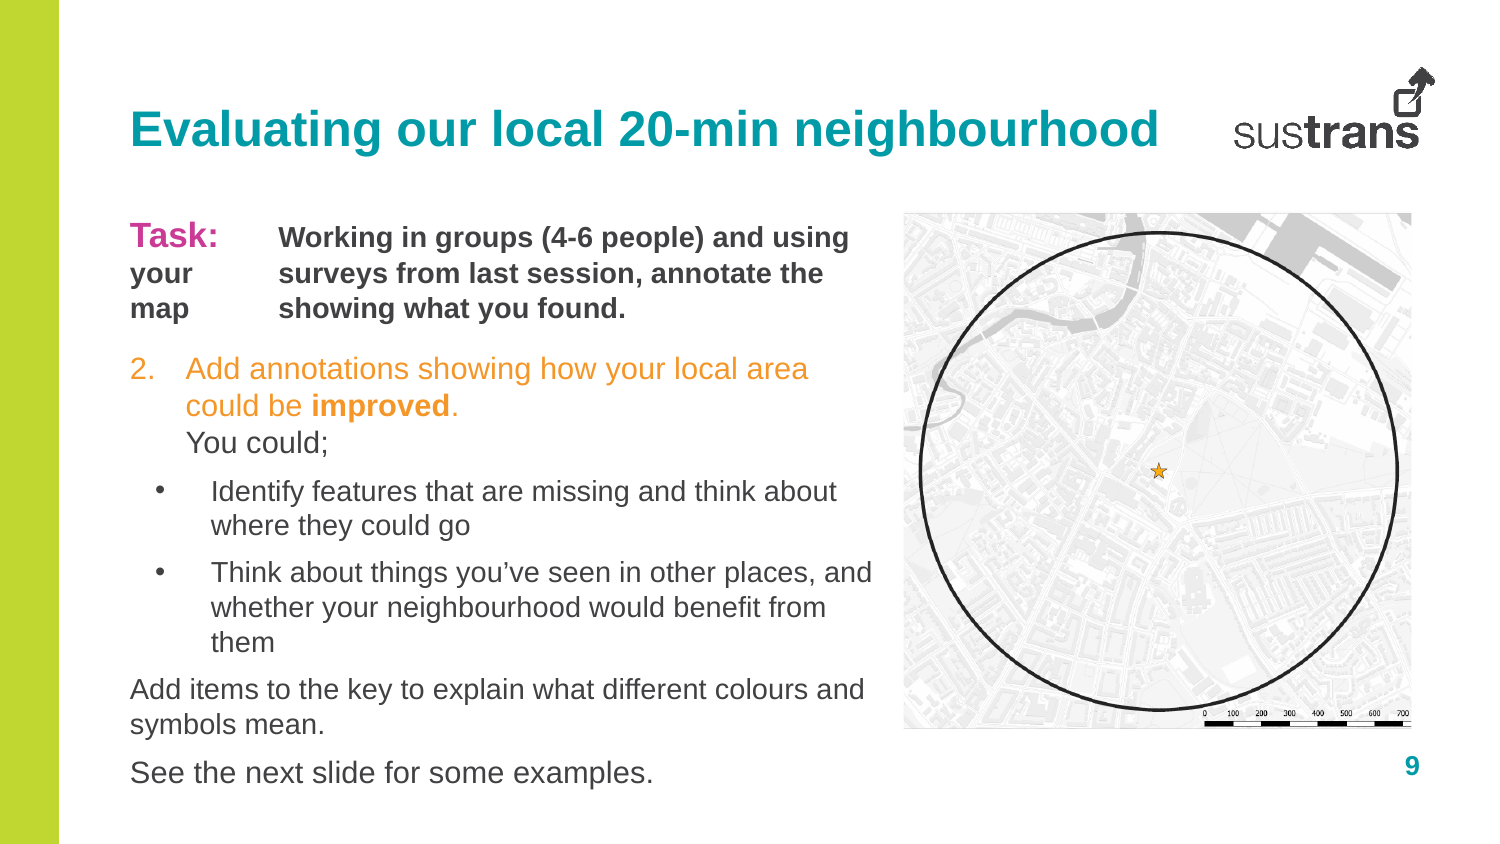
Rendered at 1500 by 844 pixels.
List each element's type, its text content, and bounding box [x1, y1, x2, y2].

list Task: Working in groups (4-6 people) and using your surveys from last session, annotate the map showing what you found. Add annotations showing how your local area could be improved. You could; Identify features that are missing and think about where they could go Think about things you’ve seen in other places, and whether your neighbourhood would benefit from them Add items to the key to explain what different colours and symbols mean. See the next slide for some examples. [129, 212, 880, 824]
picture [903, 210, 1412, 729]
picture [1234, 67, 1435, 156]
list Evaluating our local 20-min neighbourhood [129, 91, 1223, 157]
